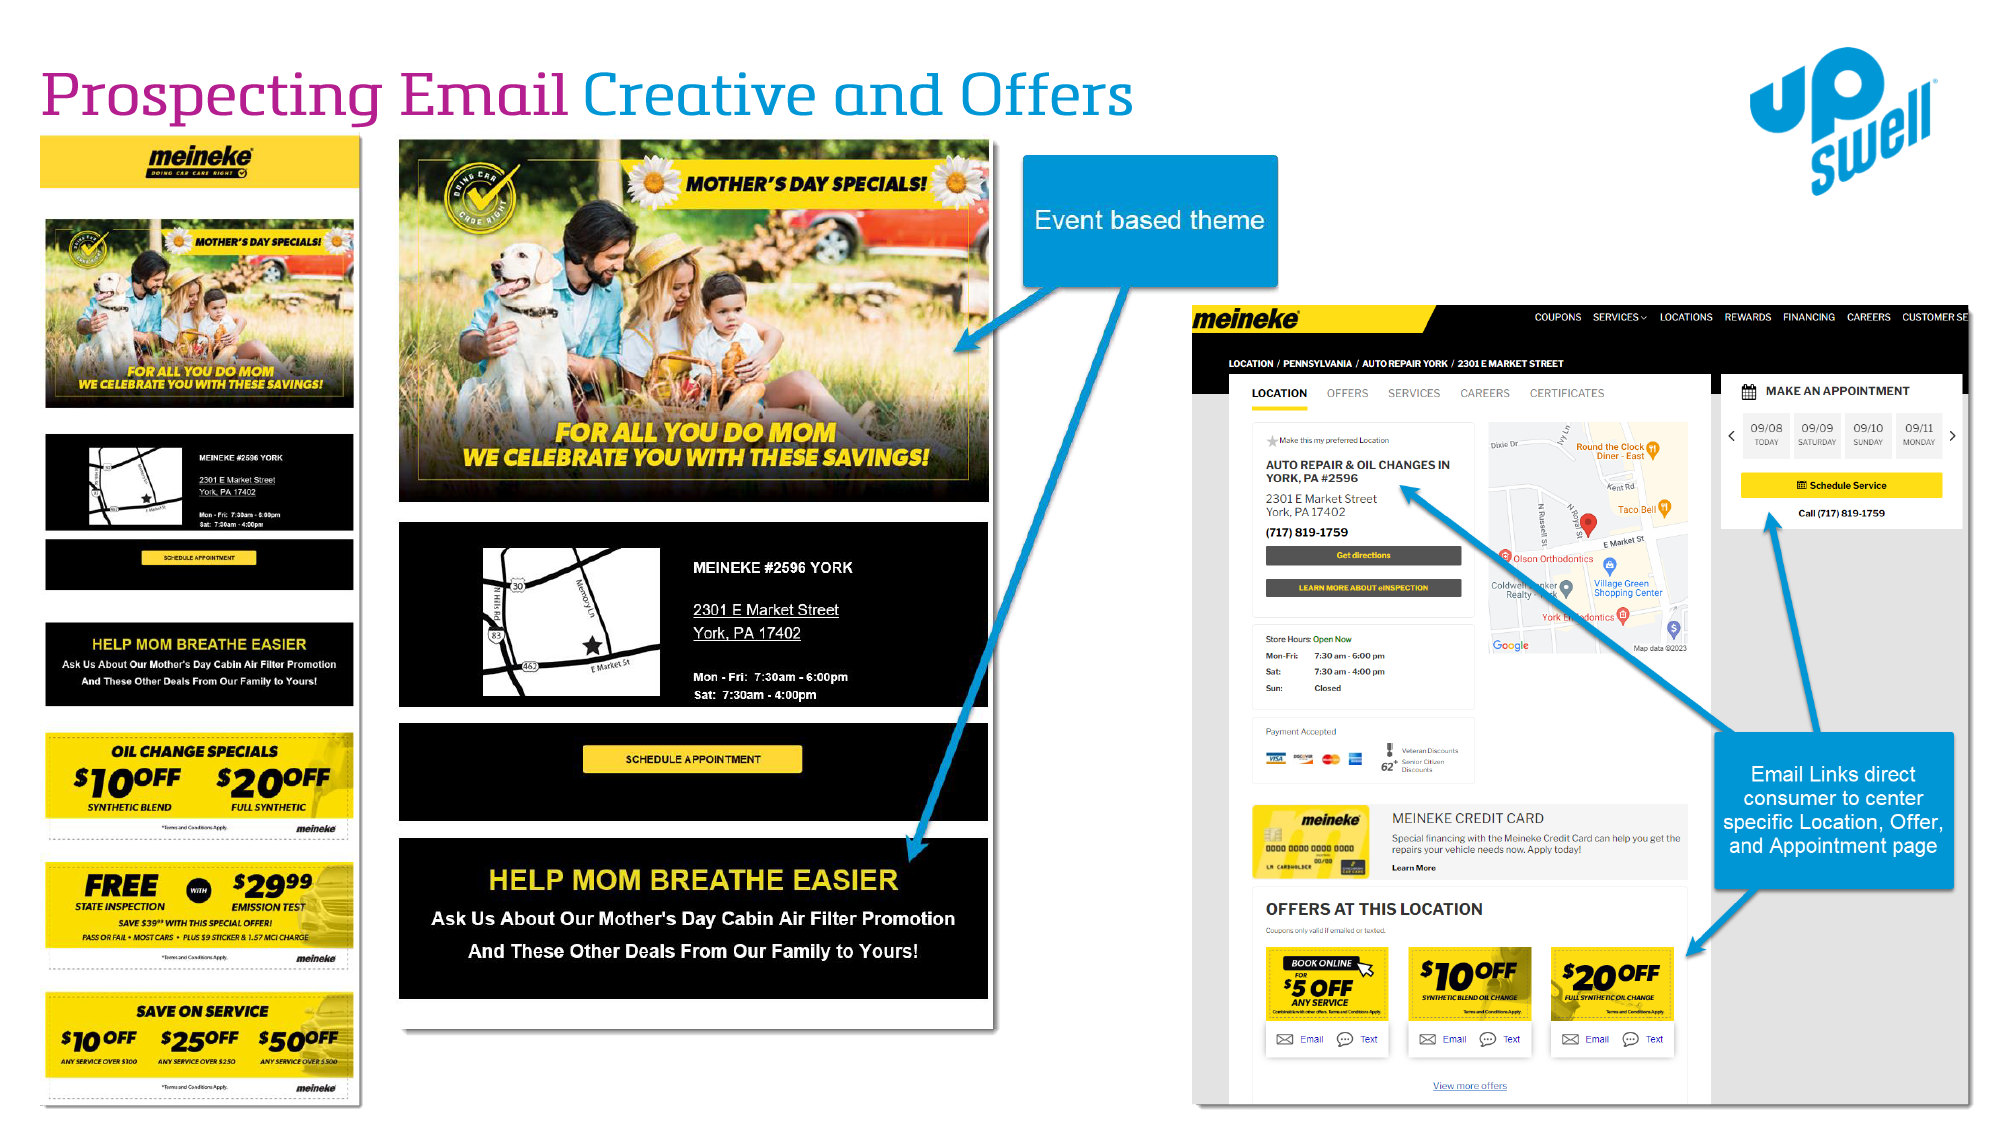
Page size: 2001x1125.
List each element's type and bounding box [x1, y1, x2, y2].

picture [1750, 47, 1841, 54]
picture [1855, 47, 1938, 54]
text_box [40, 54, 1978, 1115]
